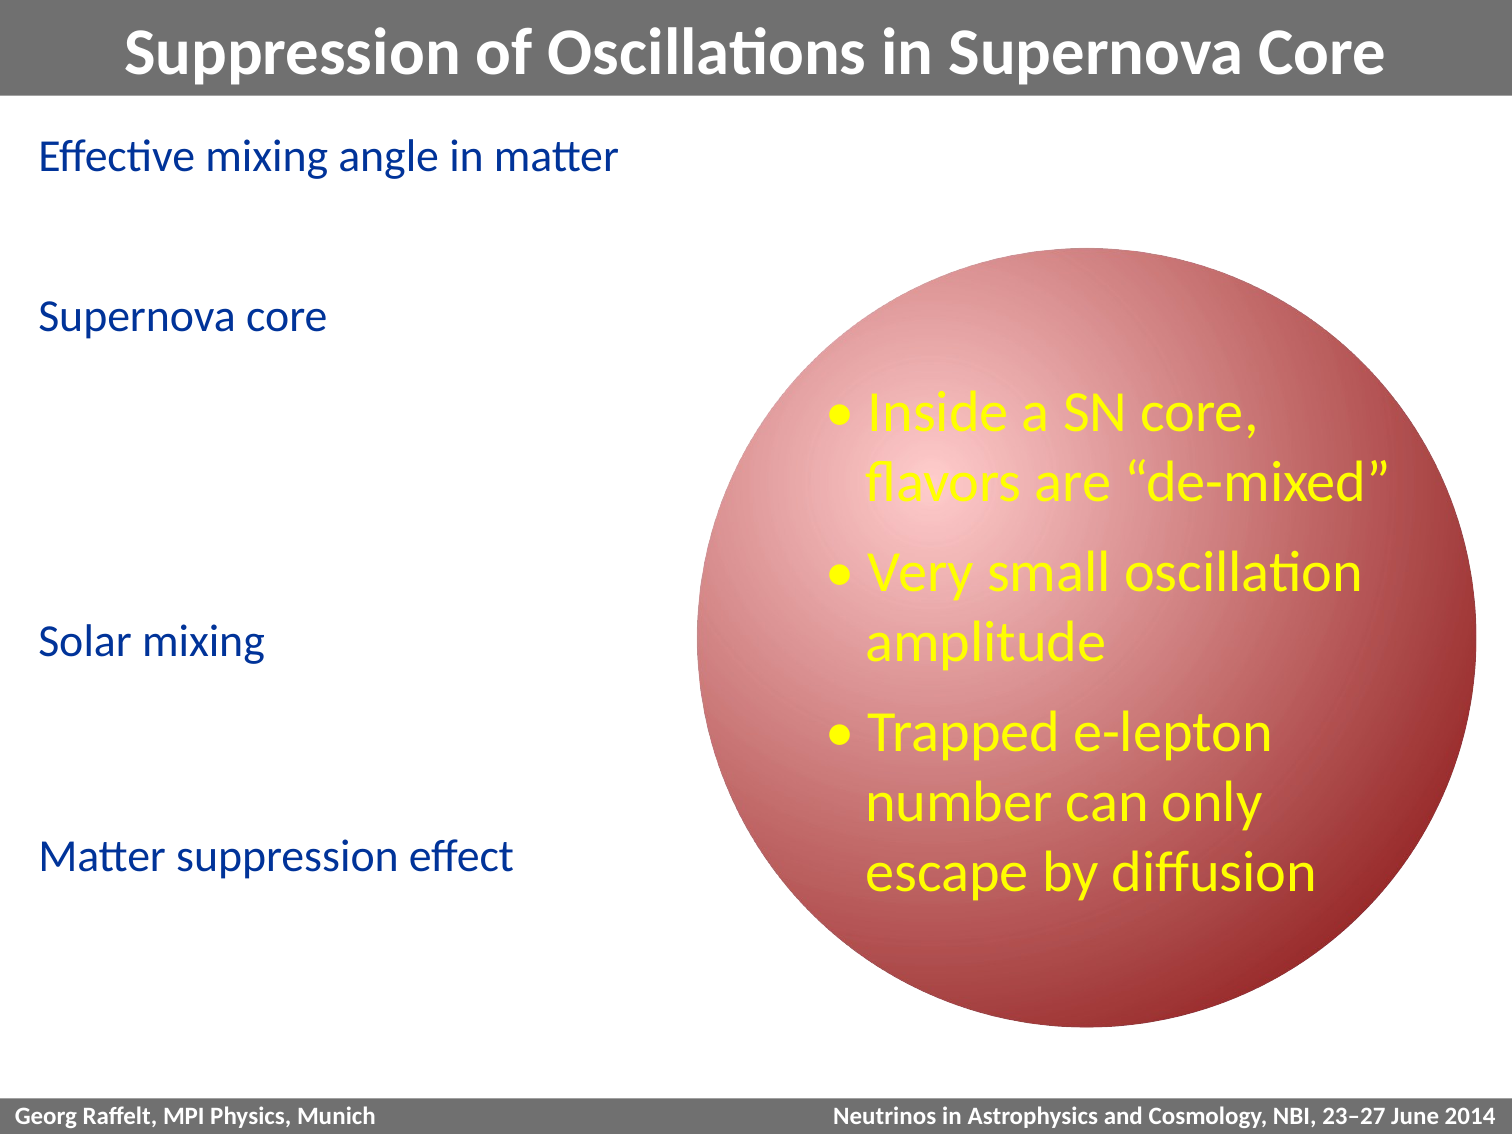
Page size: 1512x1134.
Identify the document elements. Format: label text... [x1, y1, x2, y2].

text_box • Inside a SN core, flavors are “de-mixed” • Very small oscillation amplitude • Trapped e-lepton number can only escape by diffusion [694, 245, 1479, 1030]
title Suppression of Oscillations in Supernova Core [0, 0, 1512, 96]
